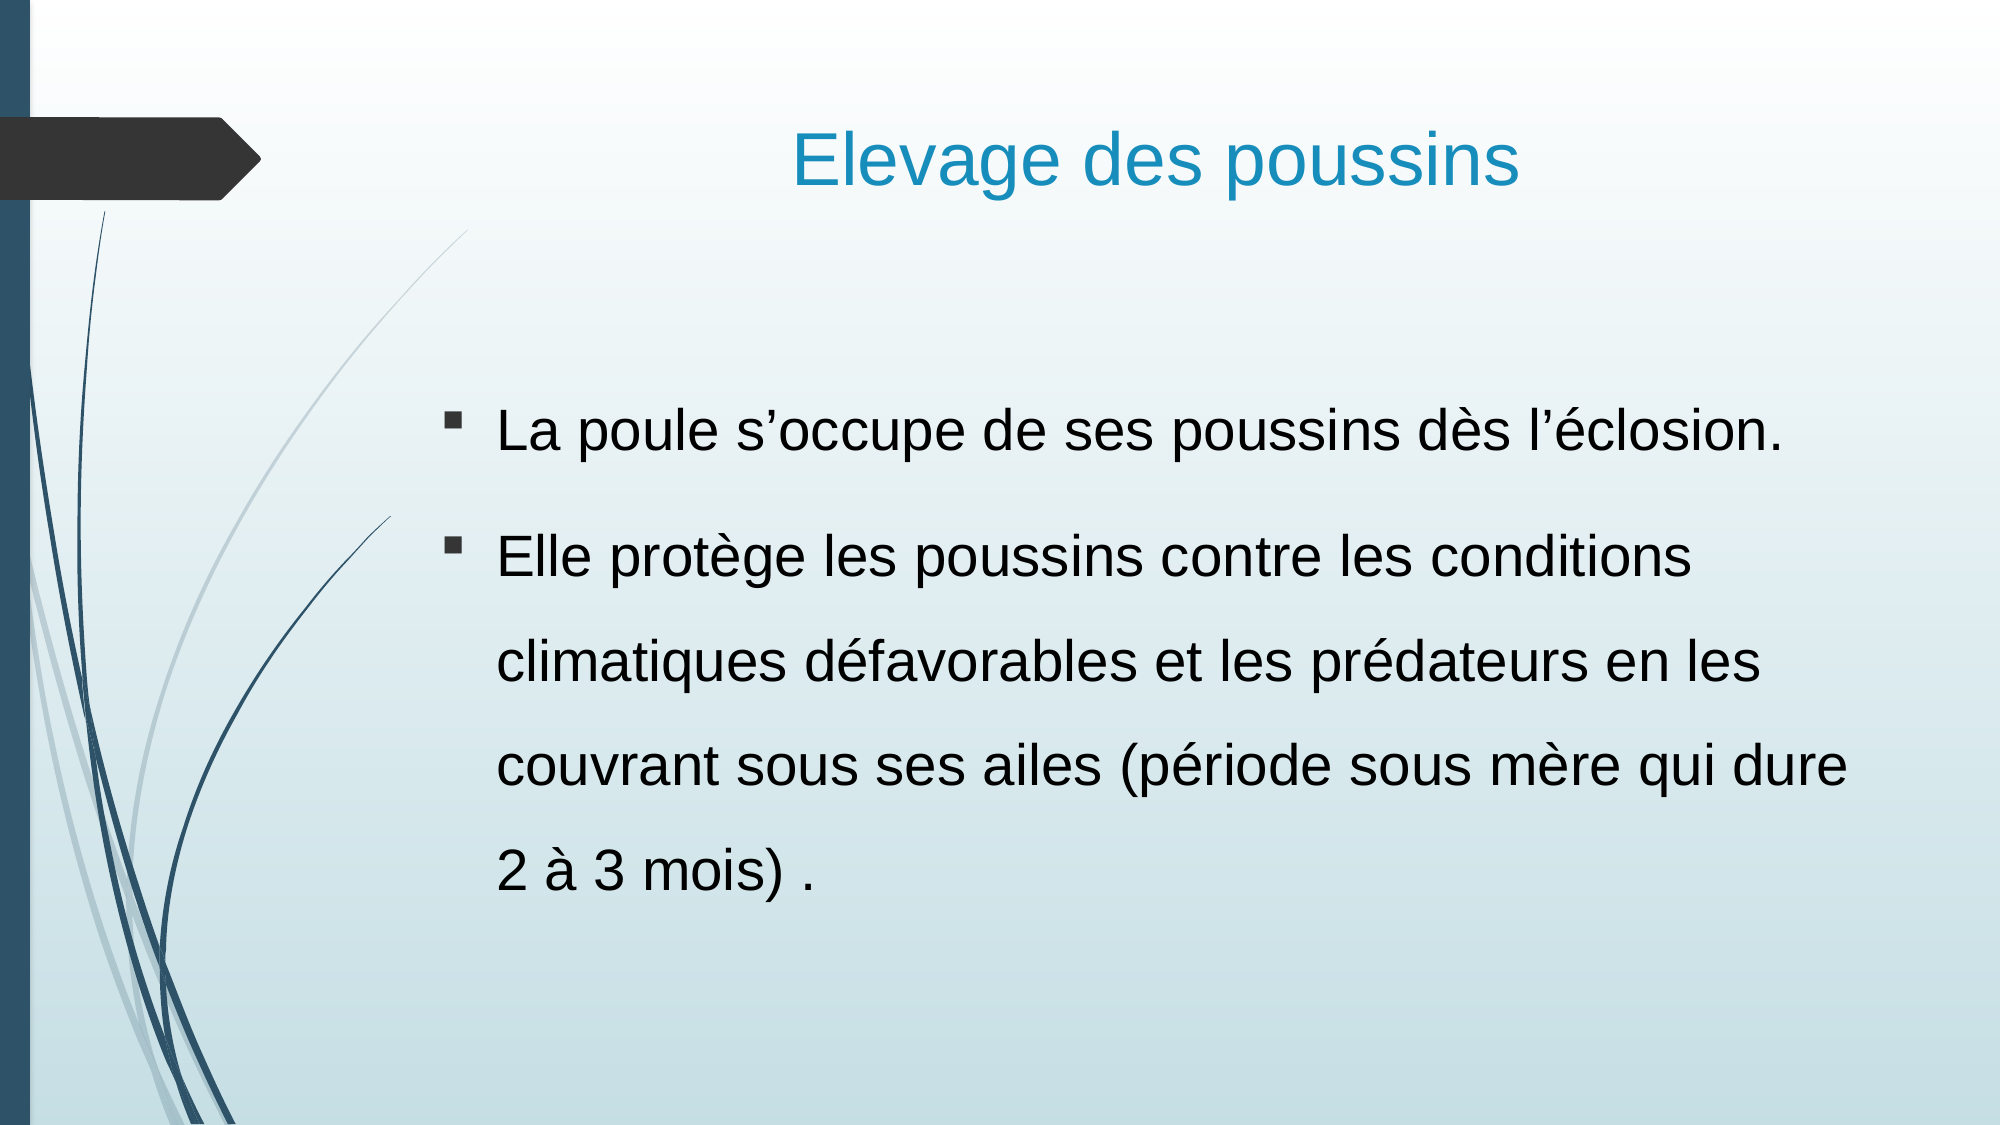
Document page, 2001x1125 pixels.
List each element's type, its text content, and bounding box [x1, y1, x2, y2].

title Elevage des poussins [425, 102, 1888, 313]
list La poule s’occupe de ses poussins dès l’éclosion. Elle protège les poussins contre les conditions climatiques défavorables et les prédateurs en les couvrant sous ses ailes (période sous mère qui dure 2 à 3 mois) . [424, 350, 1888, 970]
